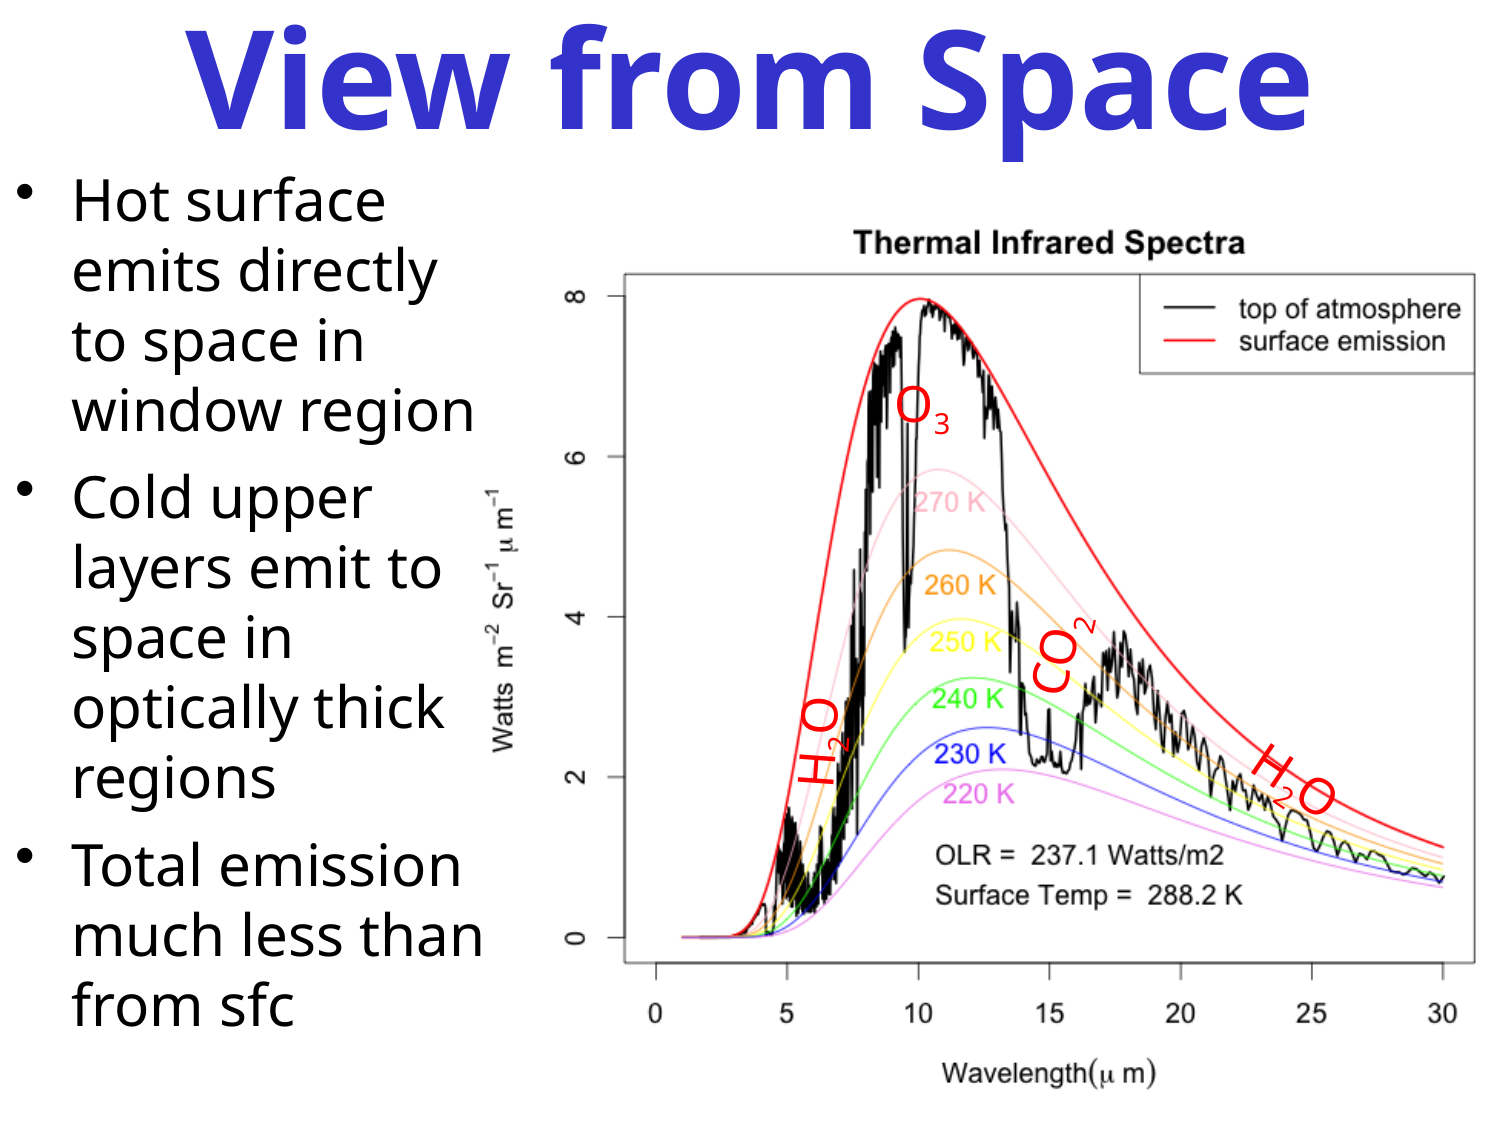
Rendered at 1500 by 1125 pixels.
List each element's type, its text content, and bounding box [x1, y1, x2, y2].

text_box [459, 208, 1500, 1125]
title View from Space [0, 4, 1500, 145]
list Hot surface emits directly to space in window region Cold upper layers emit to space in optically thick regions Total emission much less than from sfc [0, 155, 507, 1112]
